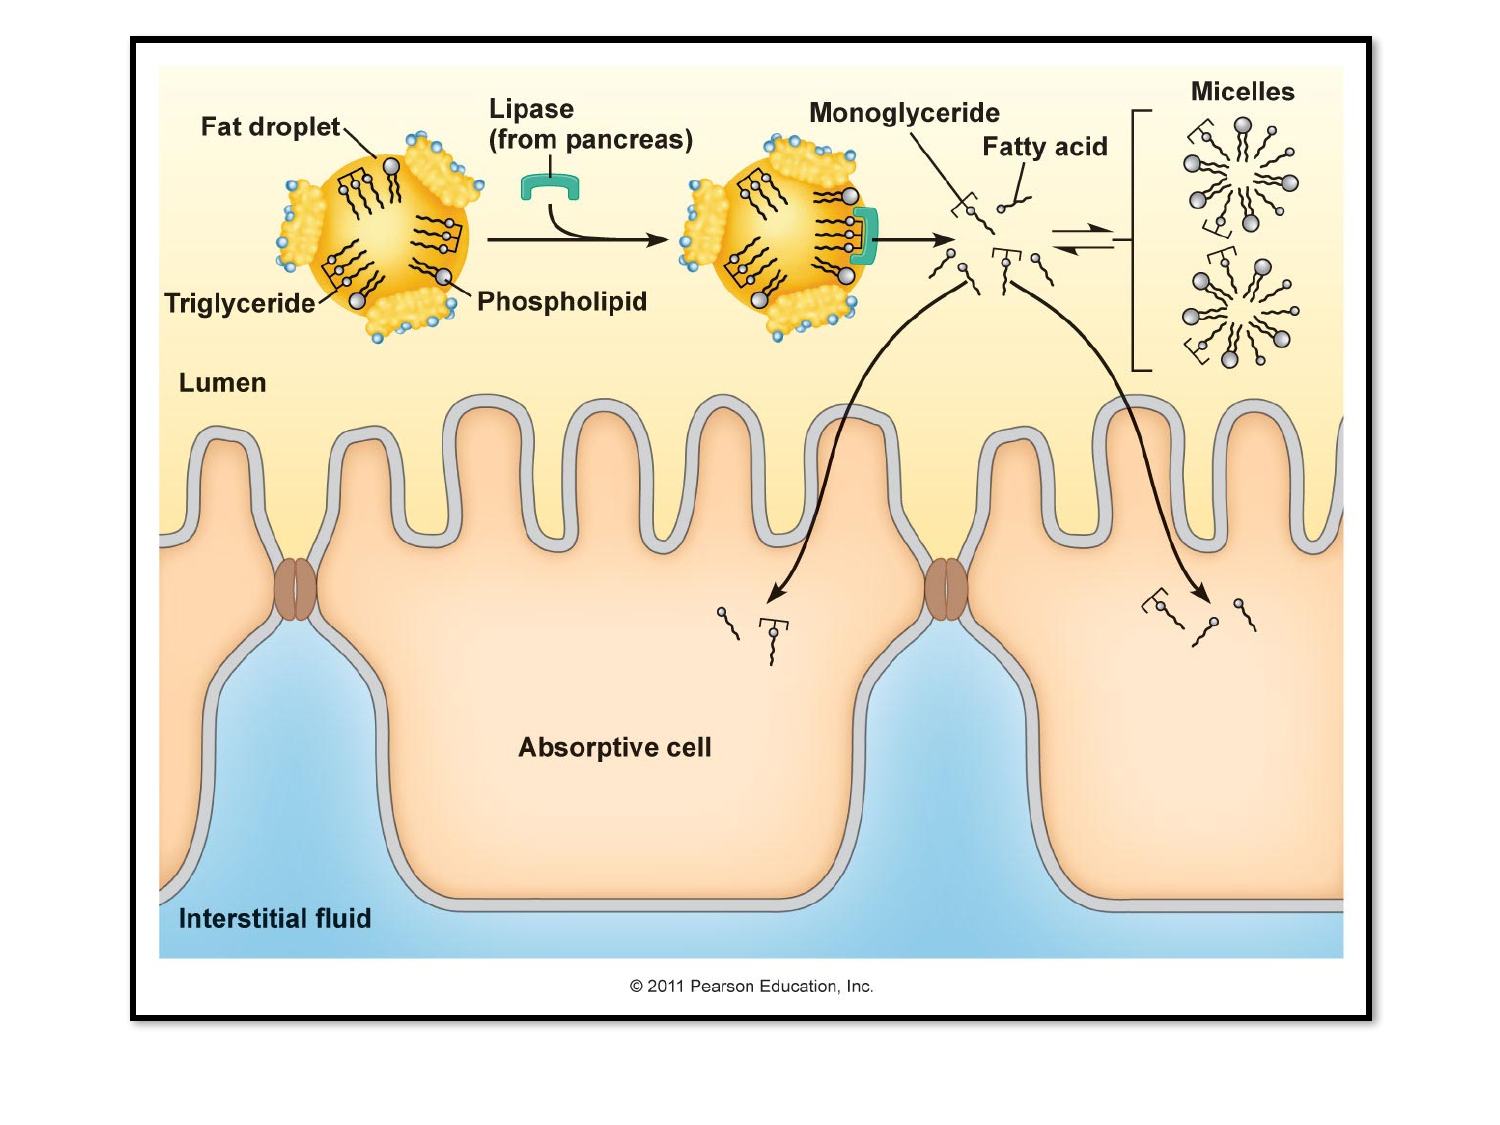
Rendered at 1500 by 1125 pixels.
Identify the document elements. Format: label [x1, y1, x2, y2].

picture [135, 42, 1367, 1015]
